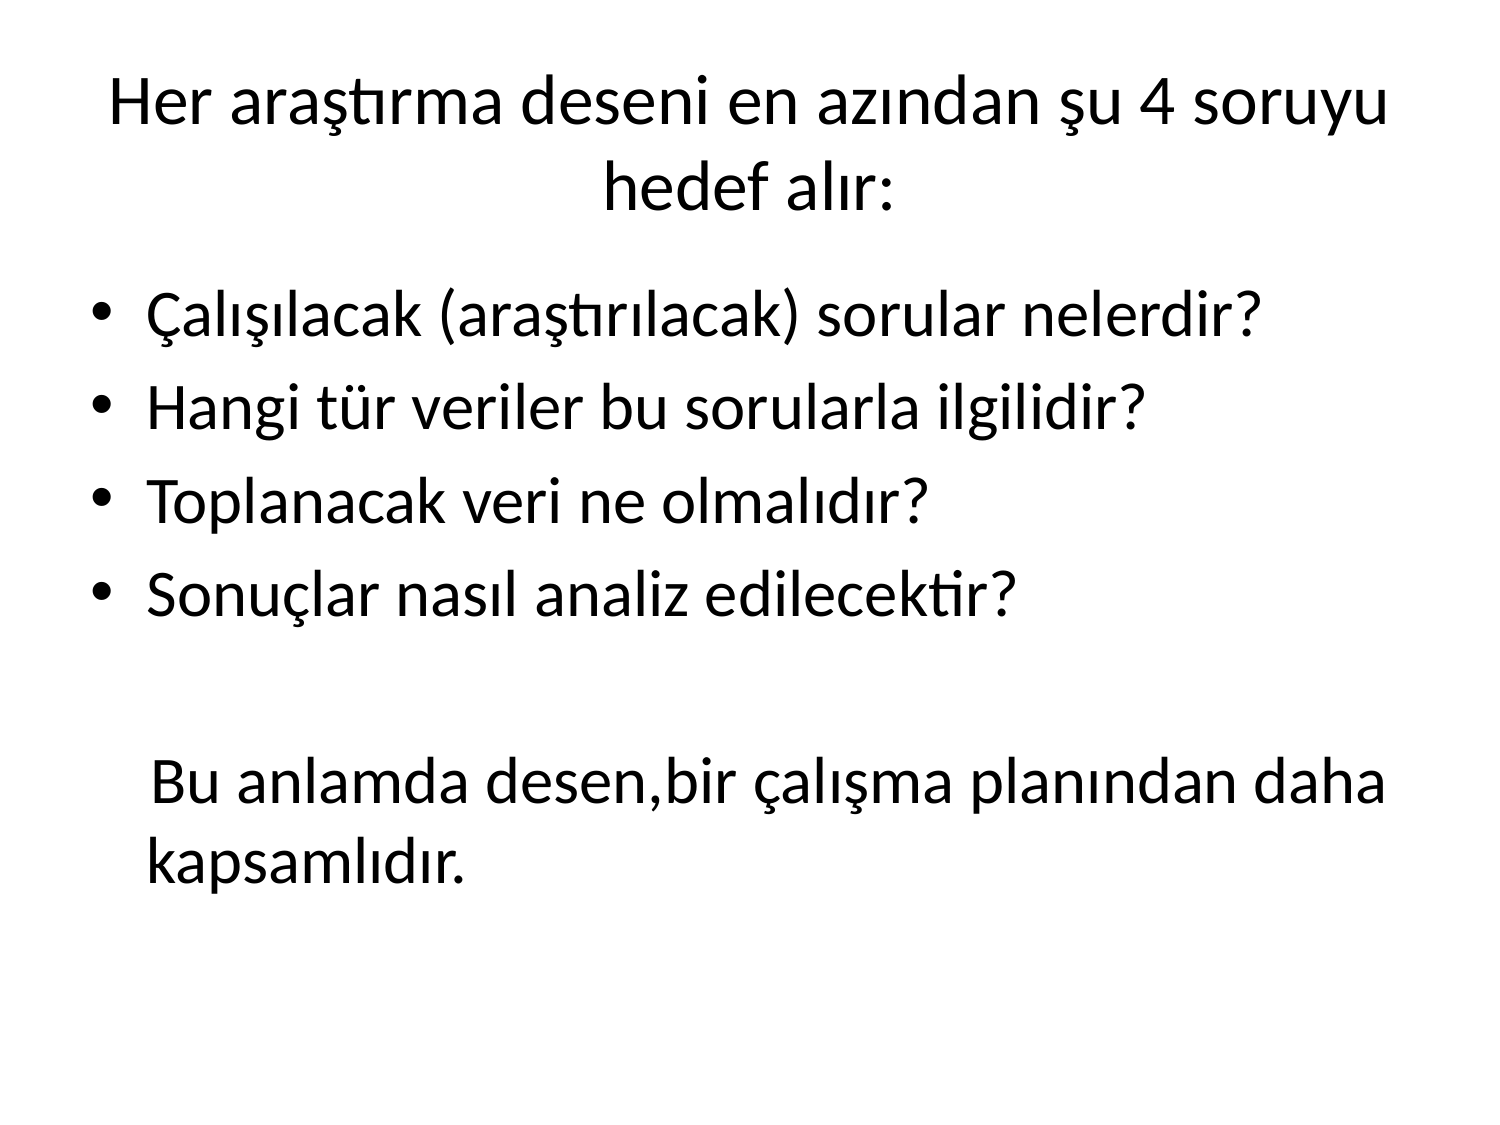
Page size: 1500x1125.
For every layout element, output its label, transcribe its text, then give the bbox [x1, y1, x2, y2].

title Her araştırma deseni en azından şu 4 soruyu hedef alır: [75, 45, 1425, 233]
list Çalışılacak (araştırılacak) sorular nelerdir? Hangi tür veriler bu sorularla ilgilidir? Toplanacak veri ne olmalıdır? Sonuçlar nasıl analiz edilecektir? Bu anlamda desen,bir çalışma planından daha kapsamlıdır. [75, 262, 1425, 1005]
